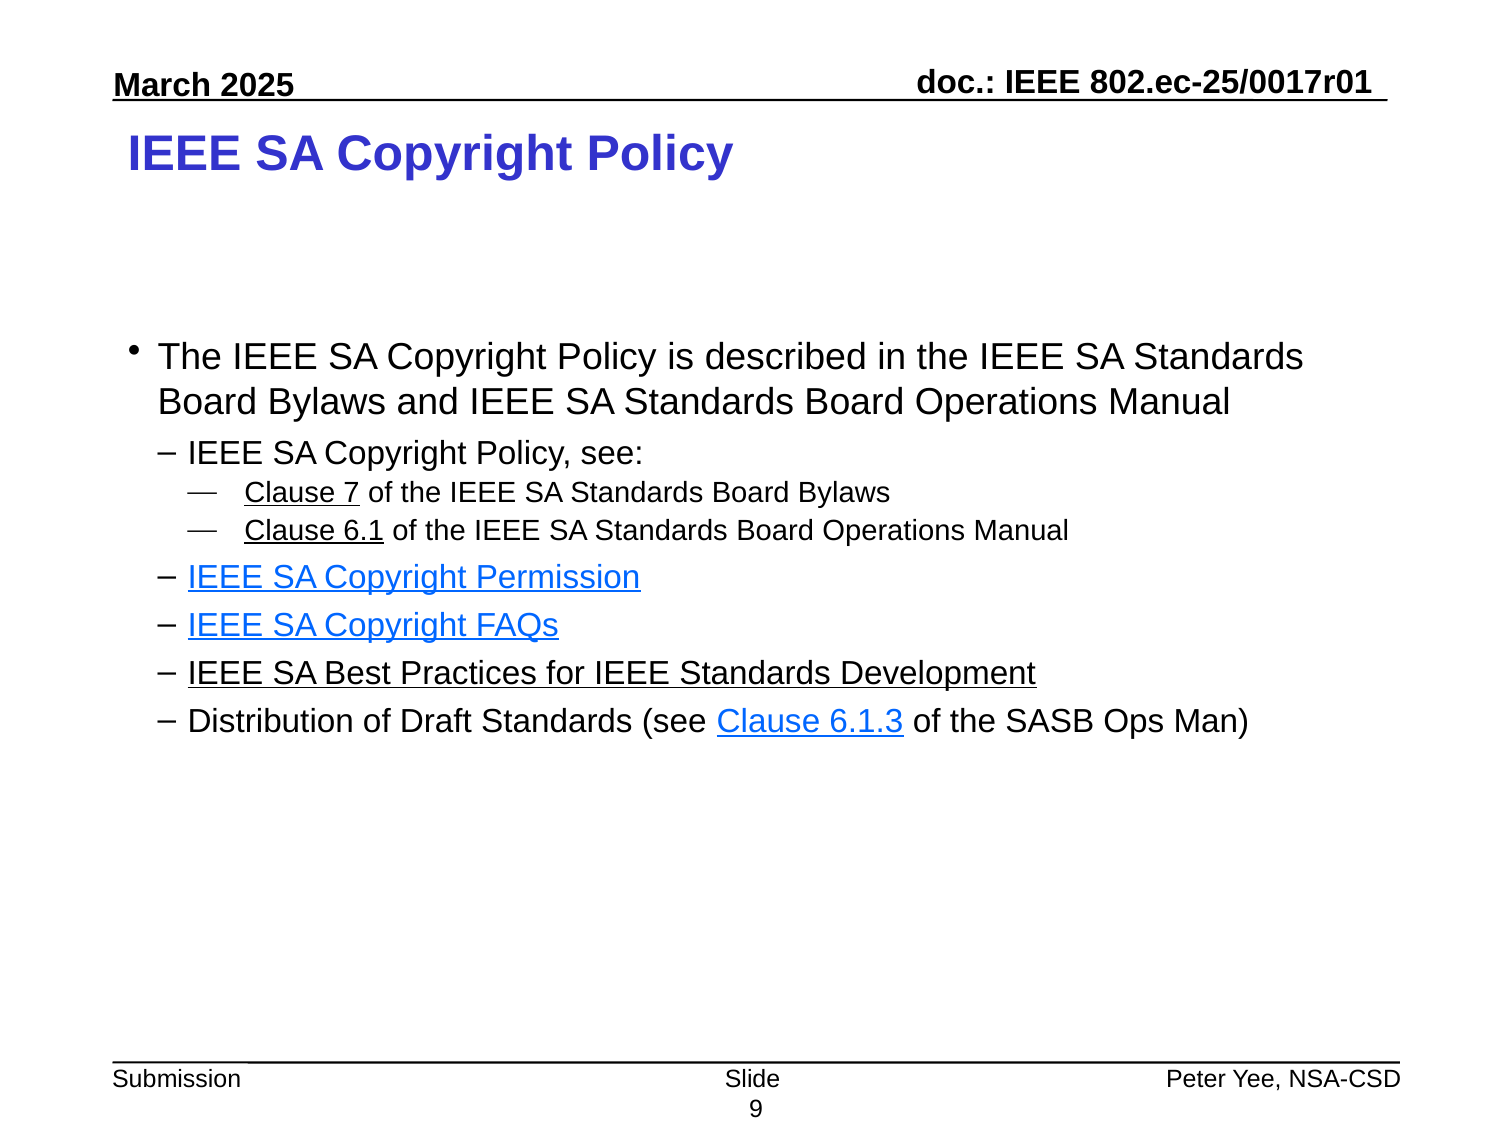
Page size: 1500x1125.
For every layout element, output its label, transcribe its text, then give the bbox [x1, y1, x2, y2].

title IEEE SA Copyright Policy [112, 112, 1388, 288]
list The IEEE SA Copyright Policy is described in the IEEE SA Standards Board Bylaws and IEEE SA Standards Board Operations Manual IEEE SA Copyright Policy, see: Clause 7 of the IEEE SA Standards Board Bylaws Clause 6.1 of the IEEE SA Standards Board Operations Manual IEEE SA Copyright Permission IEEE SA Copyright FAQs IEEE SA Best Practices for IEEE Standards Development Distribution of Draft Standards (see Clause 6.1.3 of the SASB Ops Man) [112, 324, 1388, 1000]
footer Peter Yee, NSA-CSD [1164, 1061, 1402, 1093]
slide_number Slide 9 [717, 1061, 795, 1093]
